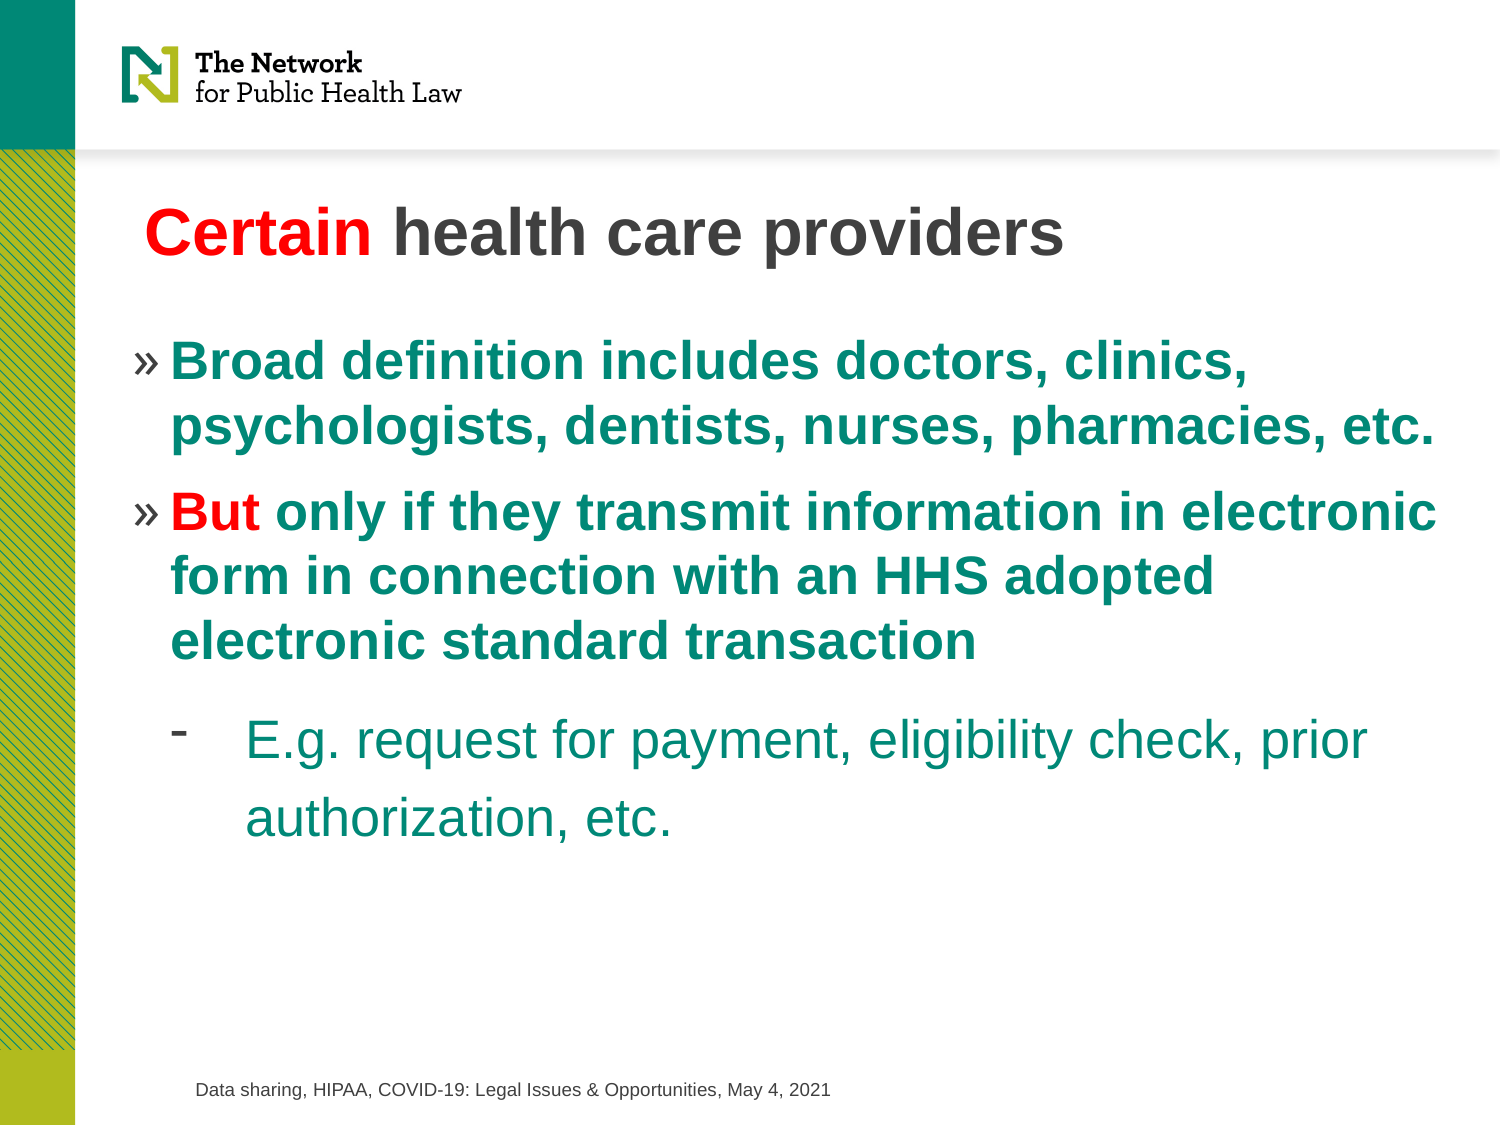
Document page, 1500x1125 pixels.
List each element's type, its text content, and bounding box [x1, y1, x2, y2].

title Certain health care providers [144, 188, 1448, 239]
text_box Broad definition includes doctors, clinics, psychologists, dentists, nurses, pharmacies, etc. But only if they transmit information in electronic form in connection with an HHS adopted electronic standard transaction E.g. request for payment, eligibility check, prior authorization, etc. [132, 239, 1468, 848]
picture [0, 0, 1500, 1125]
footer Data sharing, HIPAA, COVID-19: Legal Issues & Opportunities, May 4, 2021 [180, 1052, 1405, 1125]
